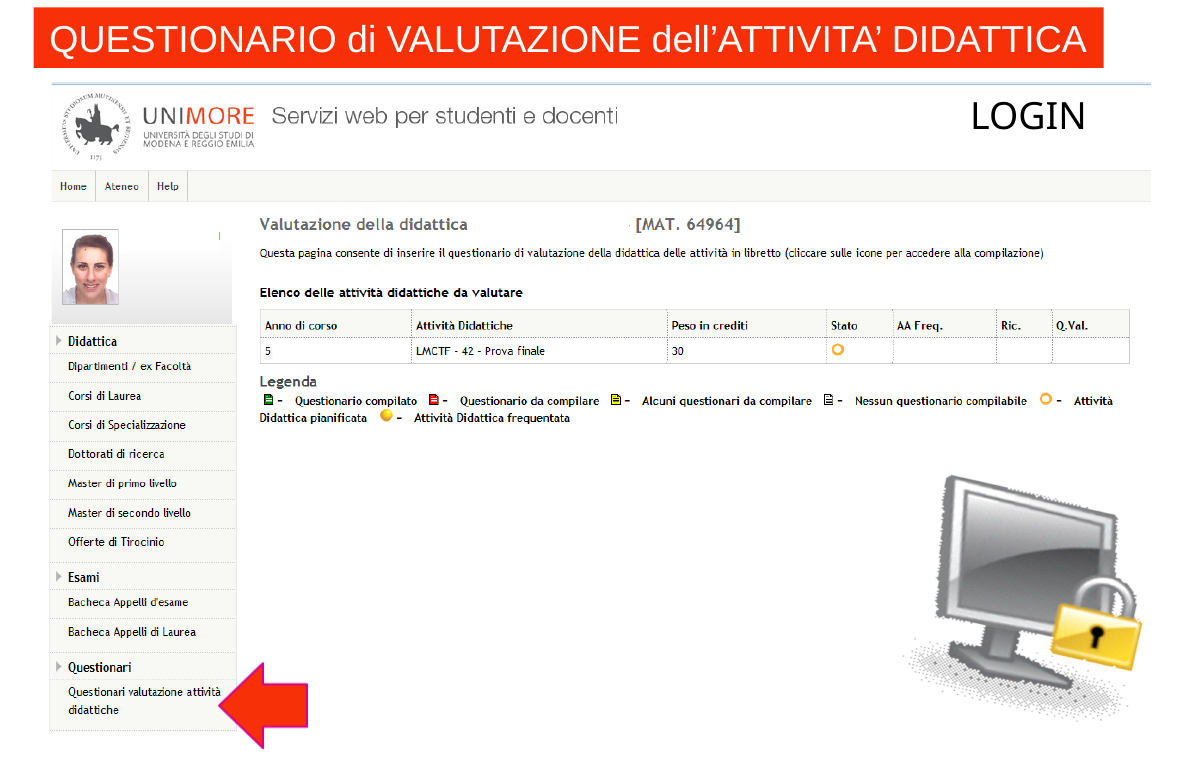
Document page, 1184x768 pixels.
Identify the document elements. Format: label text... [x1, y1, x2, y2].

picture [49, 82, 1152, 750]
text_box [895, 84, 1171, 714]
text_box QUESTIONARIO di VALUTAZIONE dell’ATTIVITA’ DIDATTICA [33, 7, 1104, 68]
